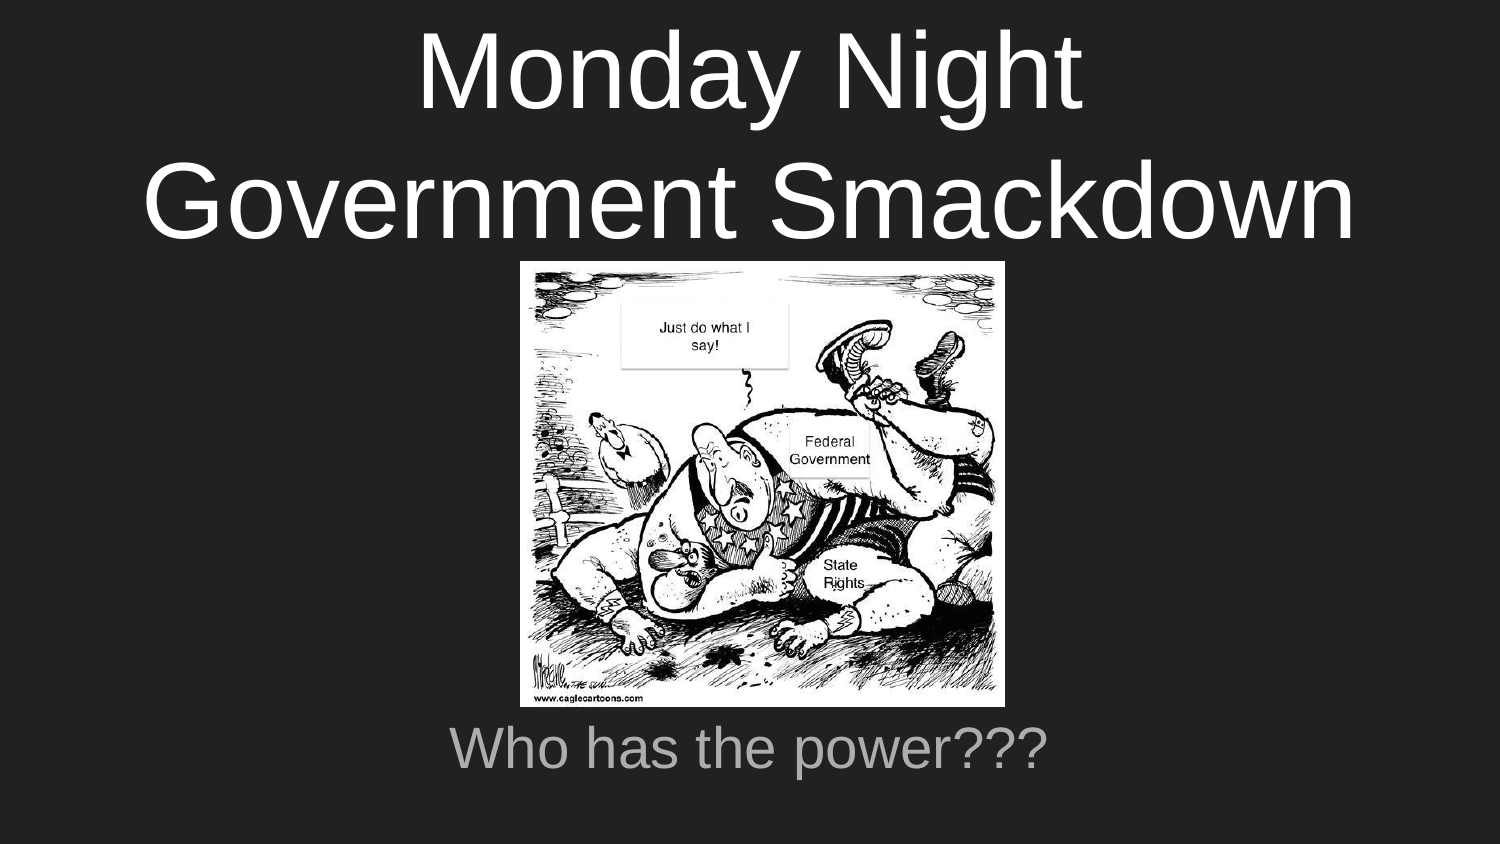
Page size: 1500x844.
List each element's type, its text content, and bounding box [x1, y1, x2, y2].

title Monday Night Government Smackdown [51, 32, 1449, 275]
subtitle Who has the power??? [51, 695, 1449, 826]
picture [520, 261, 1005, 707]
